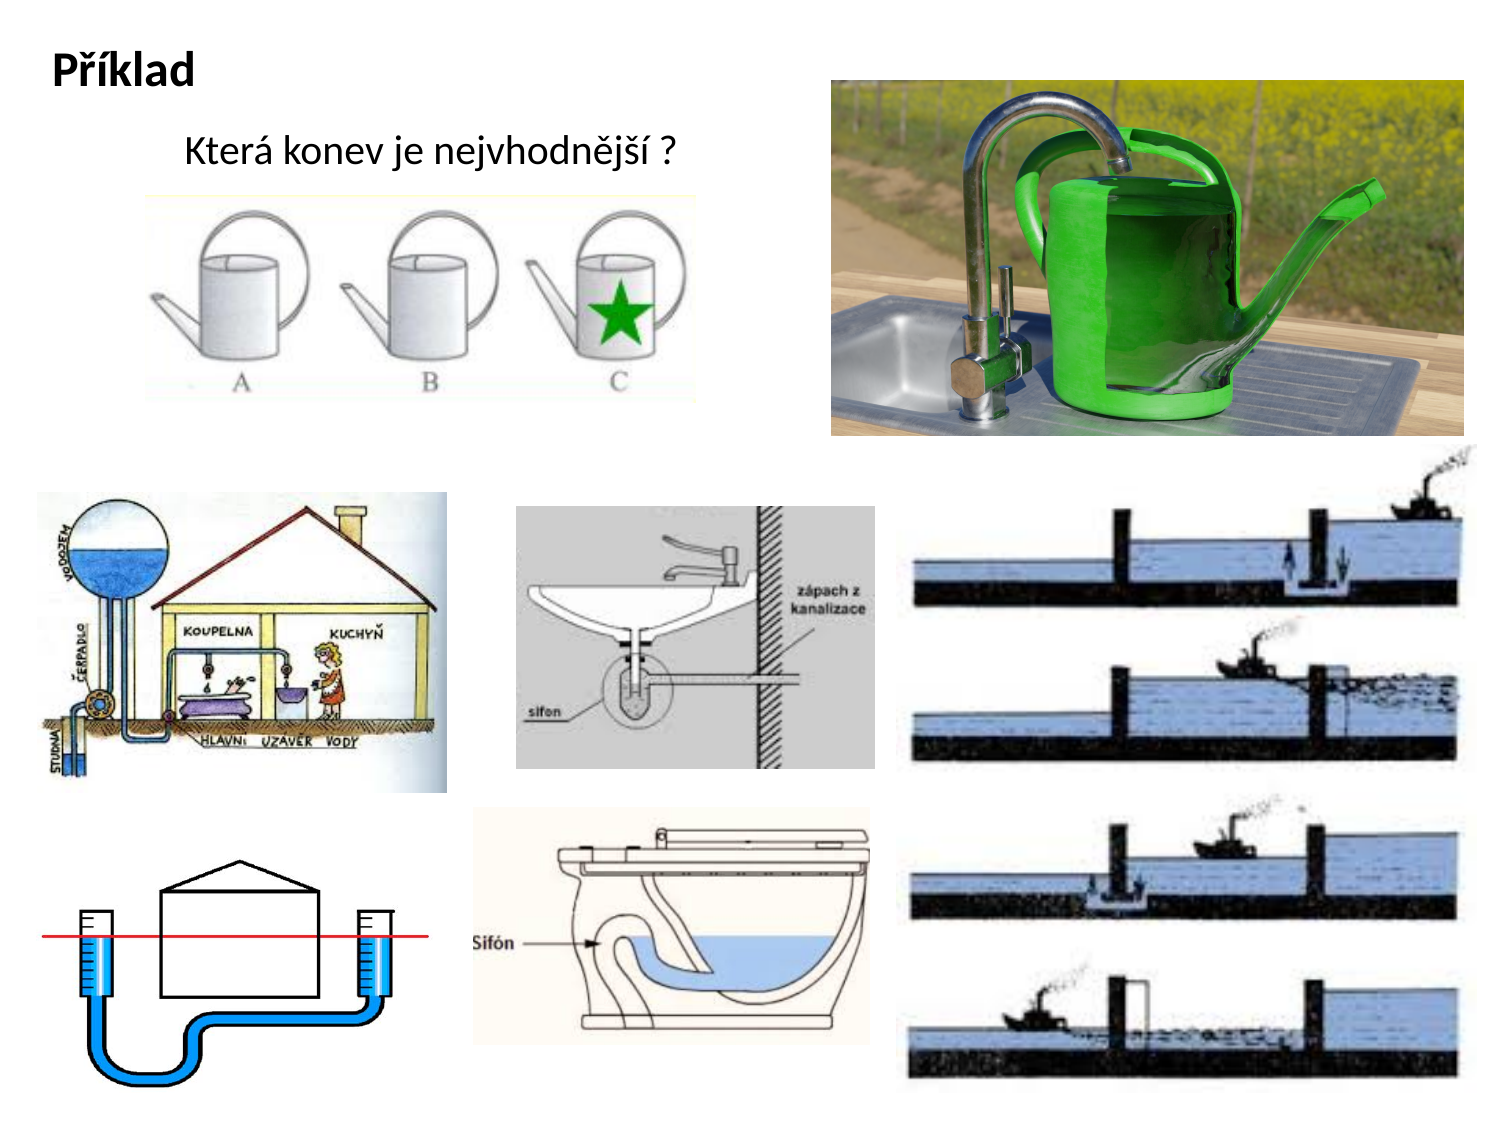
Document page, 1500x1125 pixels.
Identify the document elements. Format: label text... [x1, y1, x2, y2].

picture [36, 492, 447, 793]
picture [36, 846, 433, 1093]
picture [516, 506, 875, 769]
picture [831, 80, 1464, 436]
picture [145, 195, 696, 403]
text_box Která konev je nejvhodnější ? [169, 115, 694, 181]
picture [896, 444, 1477, 1093]
text_box Příklad [37, 29, 212, 105]
picture [473, 807, 870, 1045]
